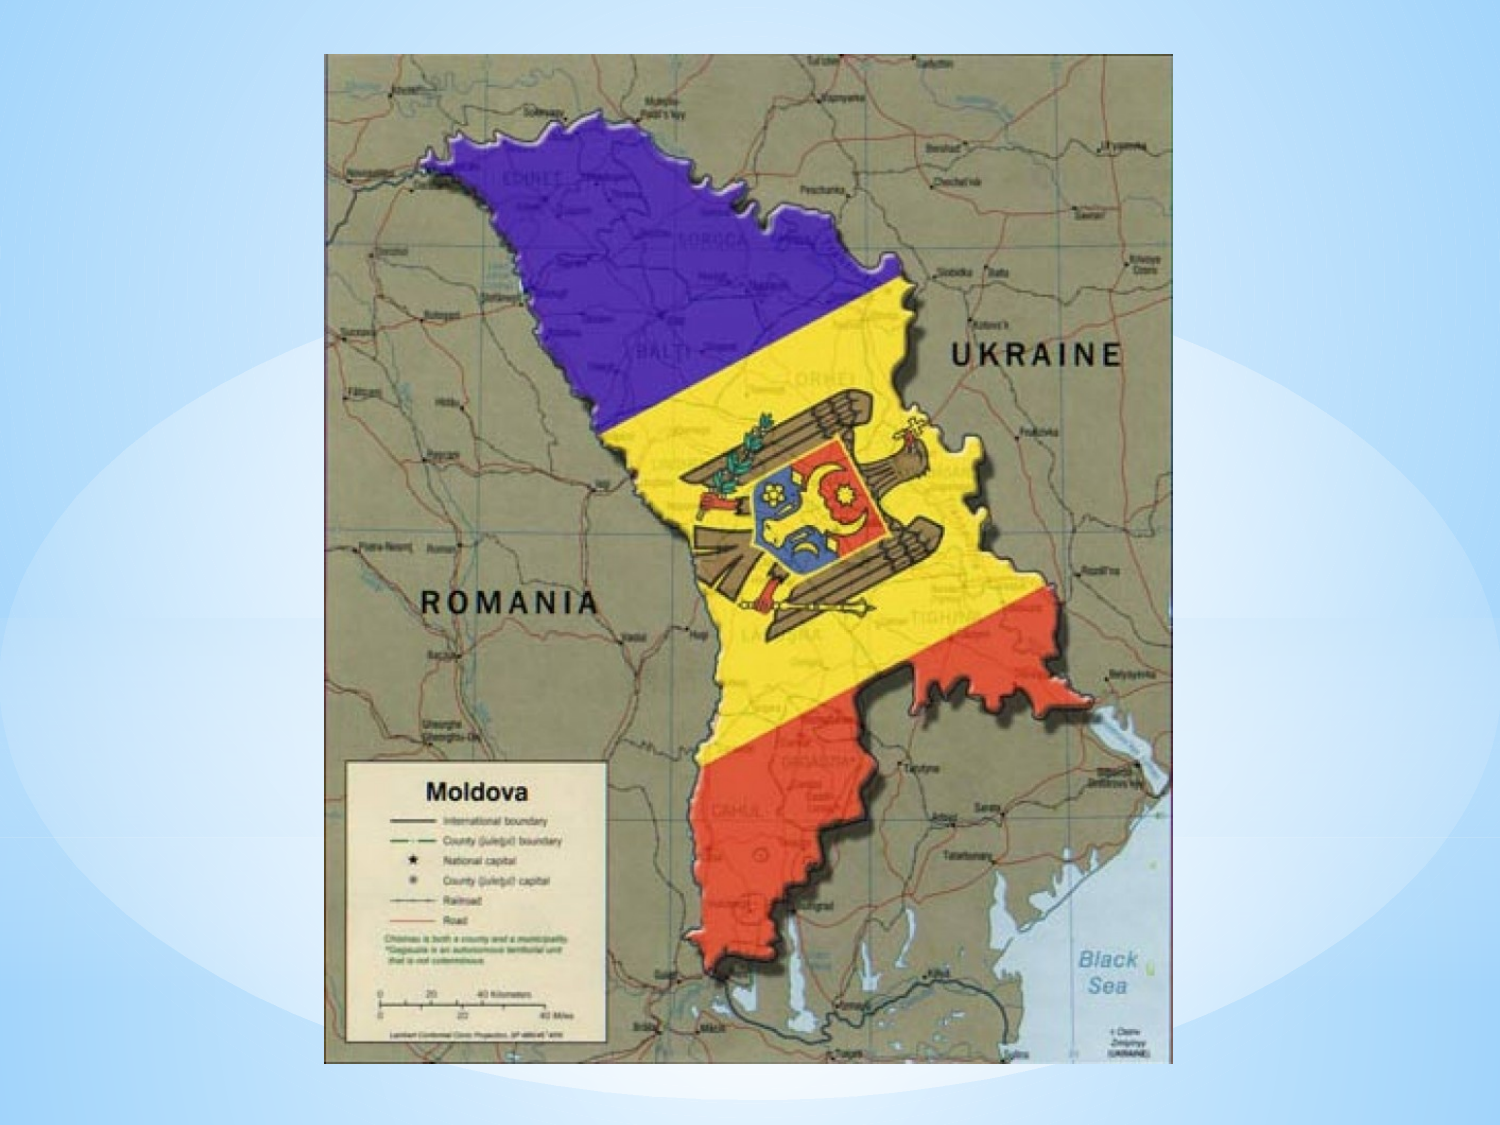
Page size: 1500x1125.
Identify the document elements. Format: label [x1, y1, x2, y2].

list [324, 54, 1173, 1064]
